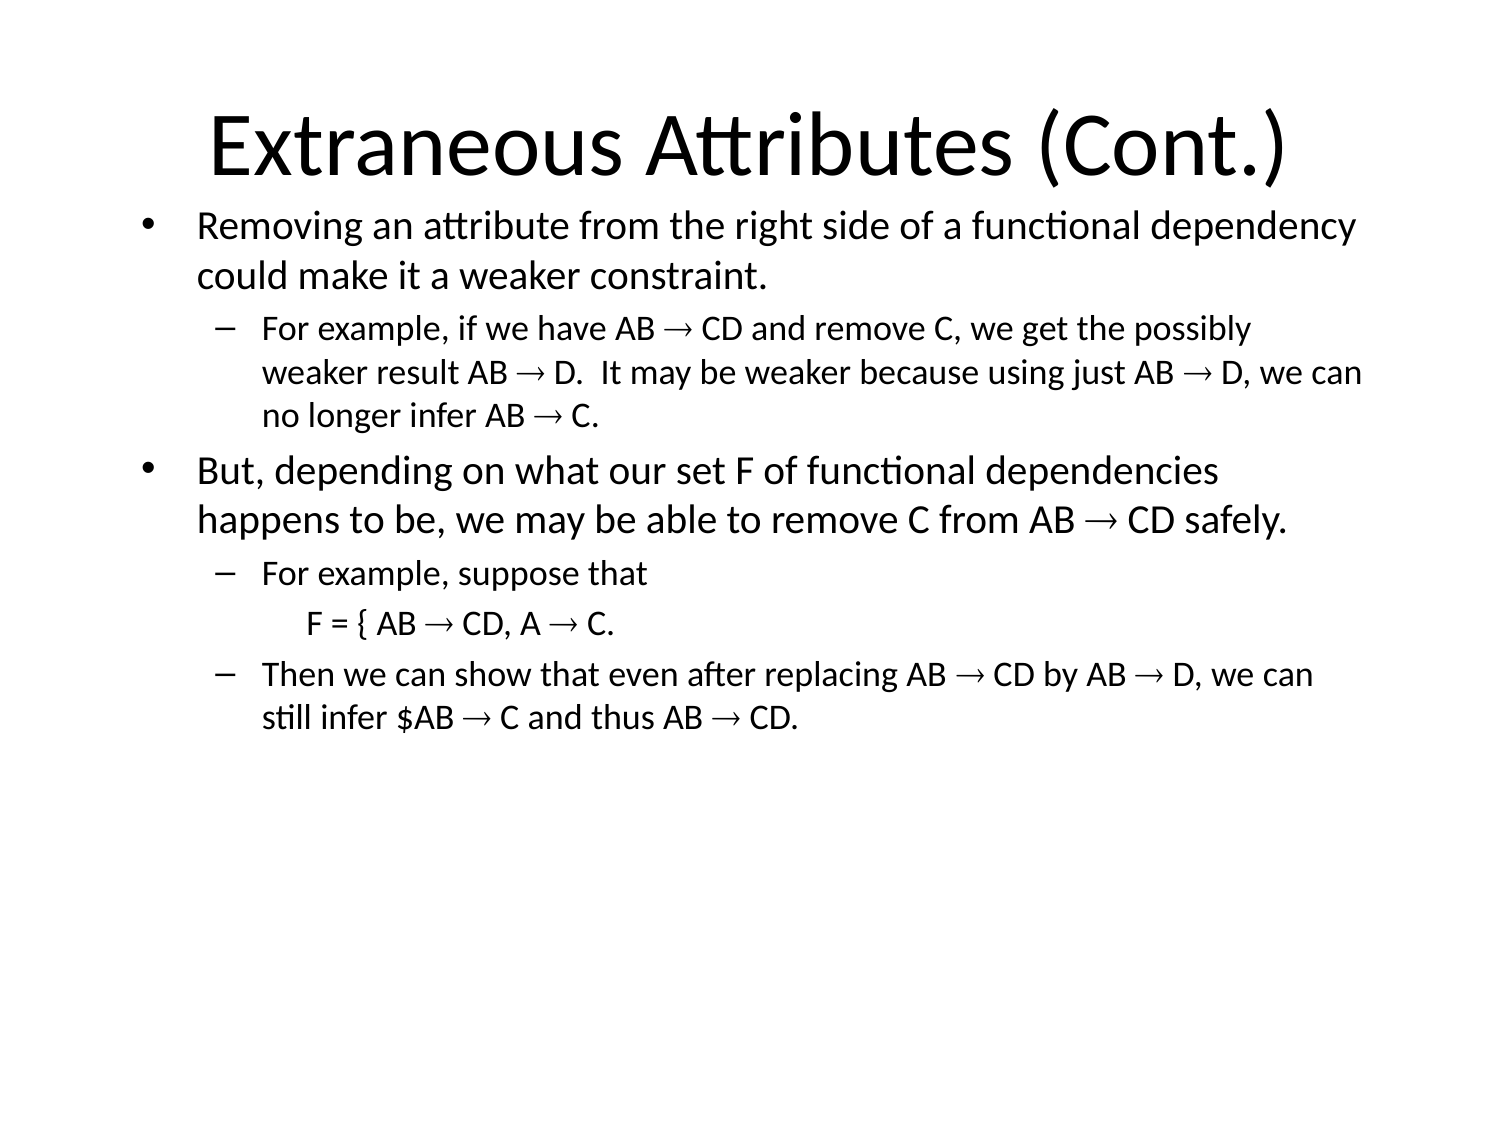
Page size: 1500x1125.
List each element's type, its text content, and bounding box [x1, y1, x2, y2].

list Removing an attribute from the right side of a functional dependency could make it a weaker constraint. For example, if we have AB  CD and remove C, we get the possibly weaker result AB  D. It may be weaker because using just AB  D, we can no longer infer AB  C. But, depending on what our set F of functional dependencies happens to be, we may be able to remove C from AB  CD safely. For example, suppose that F = { AB  CD, A  C. Then we can show that even after replacing AB  CD by AB  D, we can still infer $AB  C and thus AB  CD. [126, 190, 1381, 746]
title Extraneous Attributes (Cont.) [75, 45, 1425, 233]
